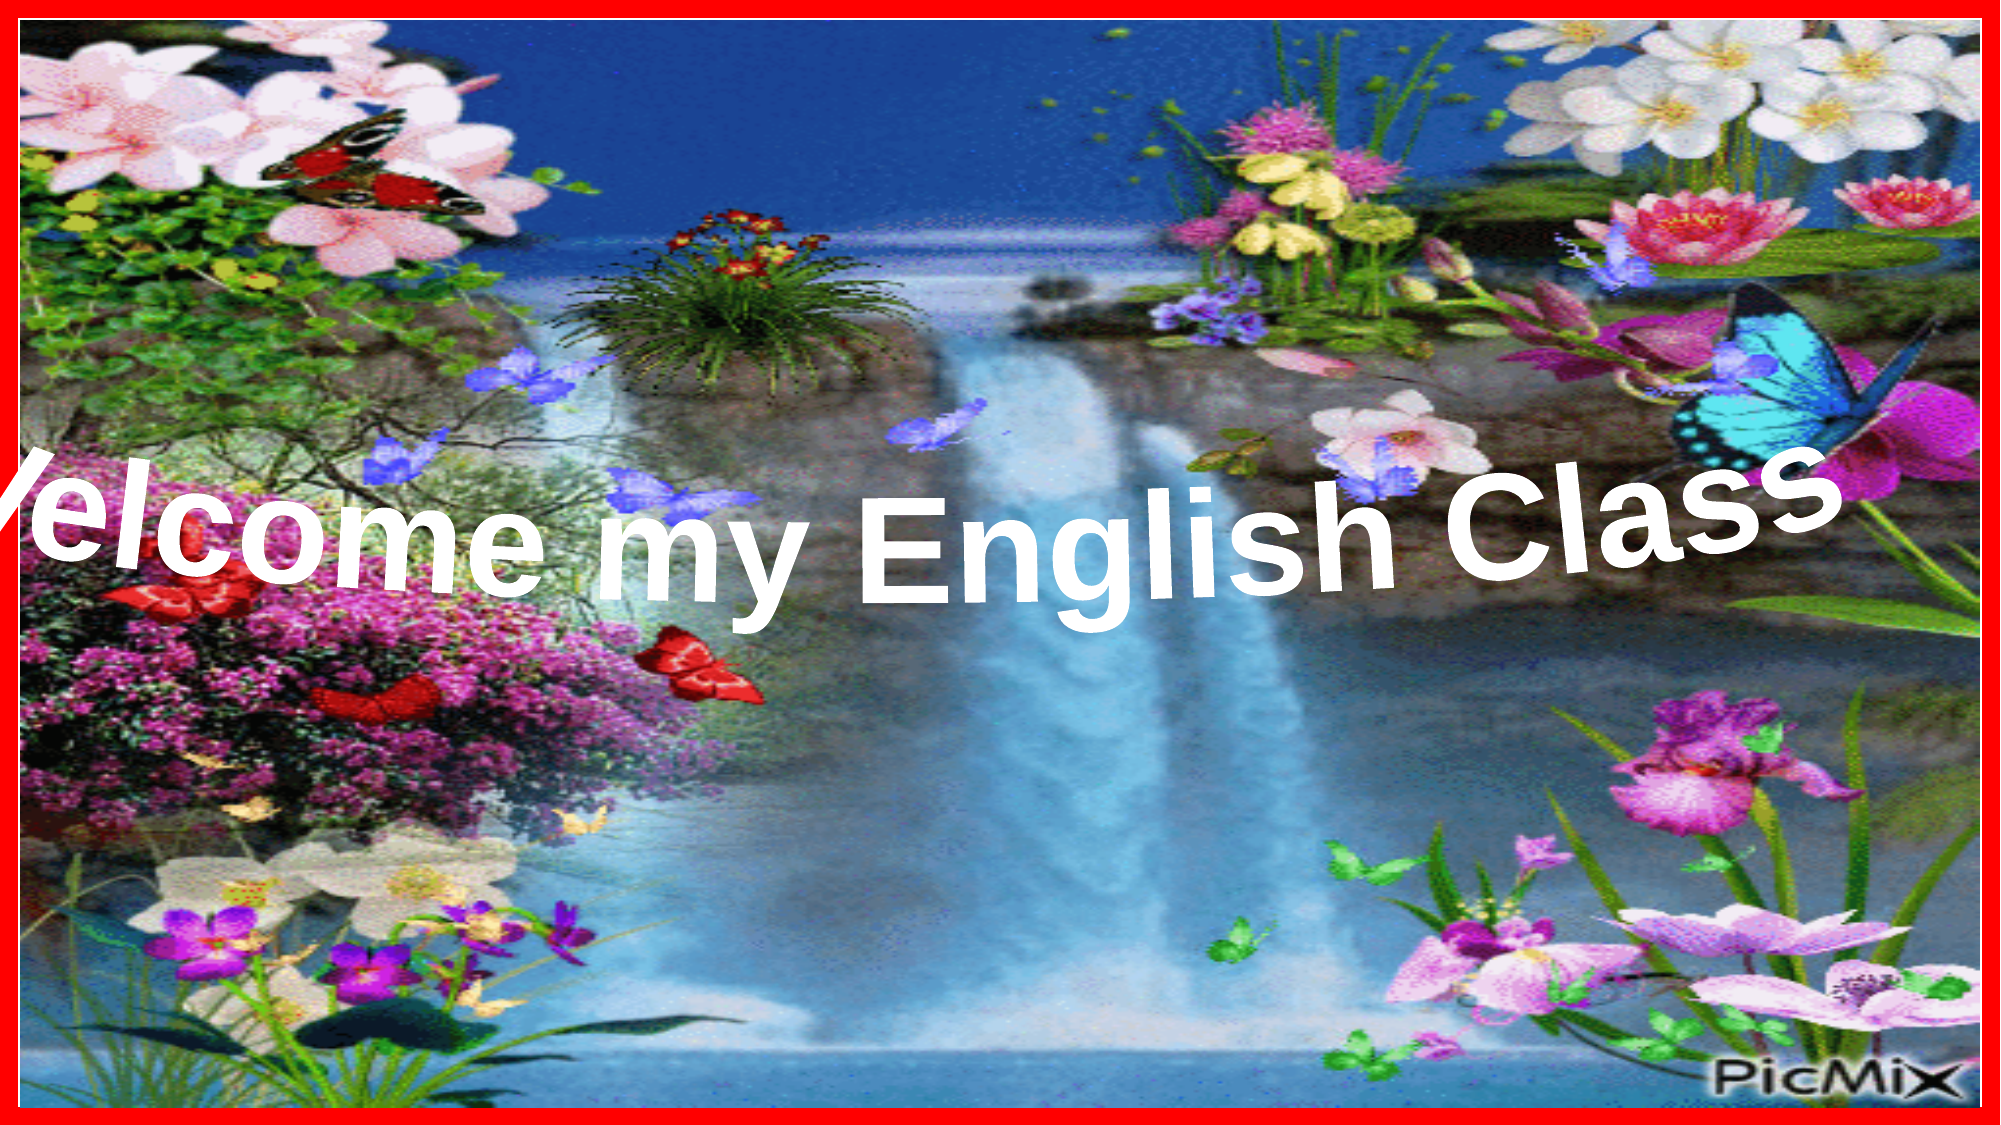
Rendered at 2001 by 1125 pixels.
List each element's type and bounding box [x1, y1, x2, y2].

text_box [0, 0, 2000, 1125]
picture [20, 20, 1980, 1108]
